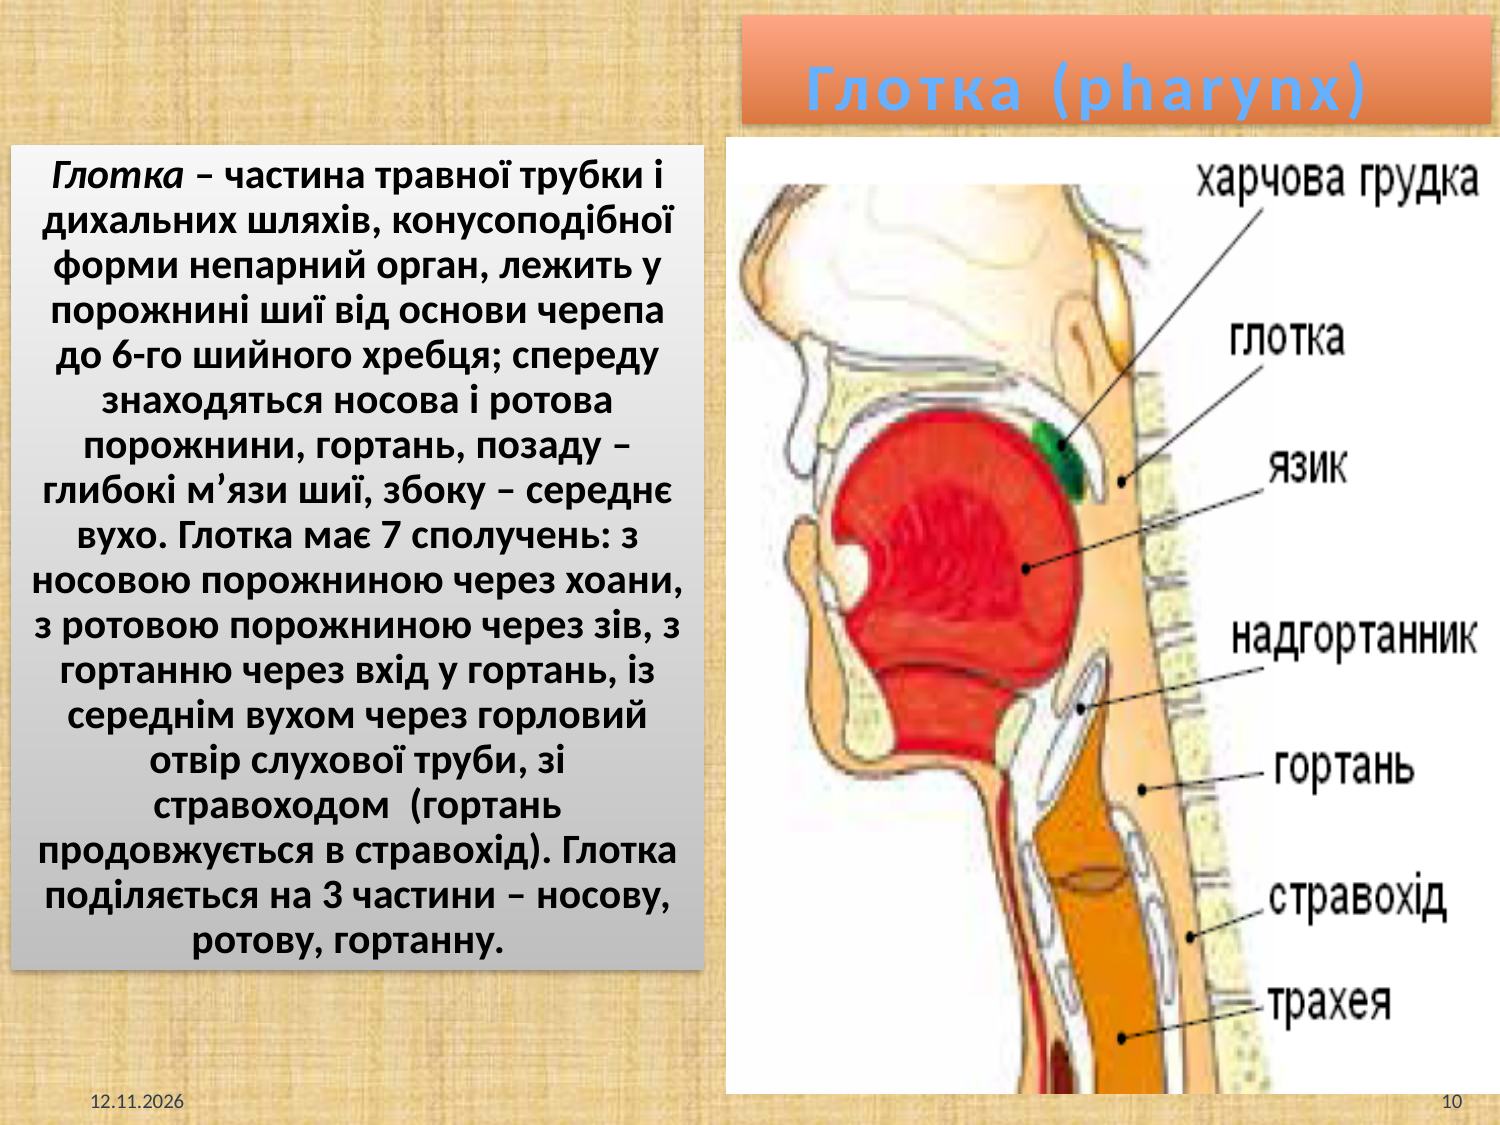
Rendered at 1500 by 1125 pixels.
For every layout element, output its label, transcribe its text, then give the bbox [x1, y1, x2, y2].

text_box Глотка – частина травної трубки і дихальних шляхів, конусоподібної форми непарний орган, лежить у порожнині шиї від основи черепа до 6-го шийного хребця; спереду знаходяться носова і ротова порожнини, гортань, позаду – глибокі м’язи шиї, збоку – середнє вухо. Глотка має 7 сполучень: з носовою порожниною через хоани, з ротовою порожниною через зів, з гортанню через вхід у гортань, із середнім вухом через горловий отвір слухової труби, зі стравоходом (гортань продовжується в стравохід). Глотка поділяється на 3 частини – носову, ротову, гортанну. [11, 145, 704, 970]
text_box 18.11.2022 [75, 1053, 425, 1114]
text_box 10 [1337, 1104, 1463, 1114]
picture [0, 0, 1500, 1125]
title [741, 15, 1492, 124]
text_box Глотка (pharynx) [727, 36, 1469, 131]
